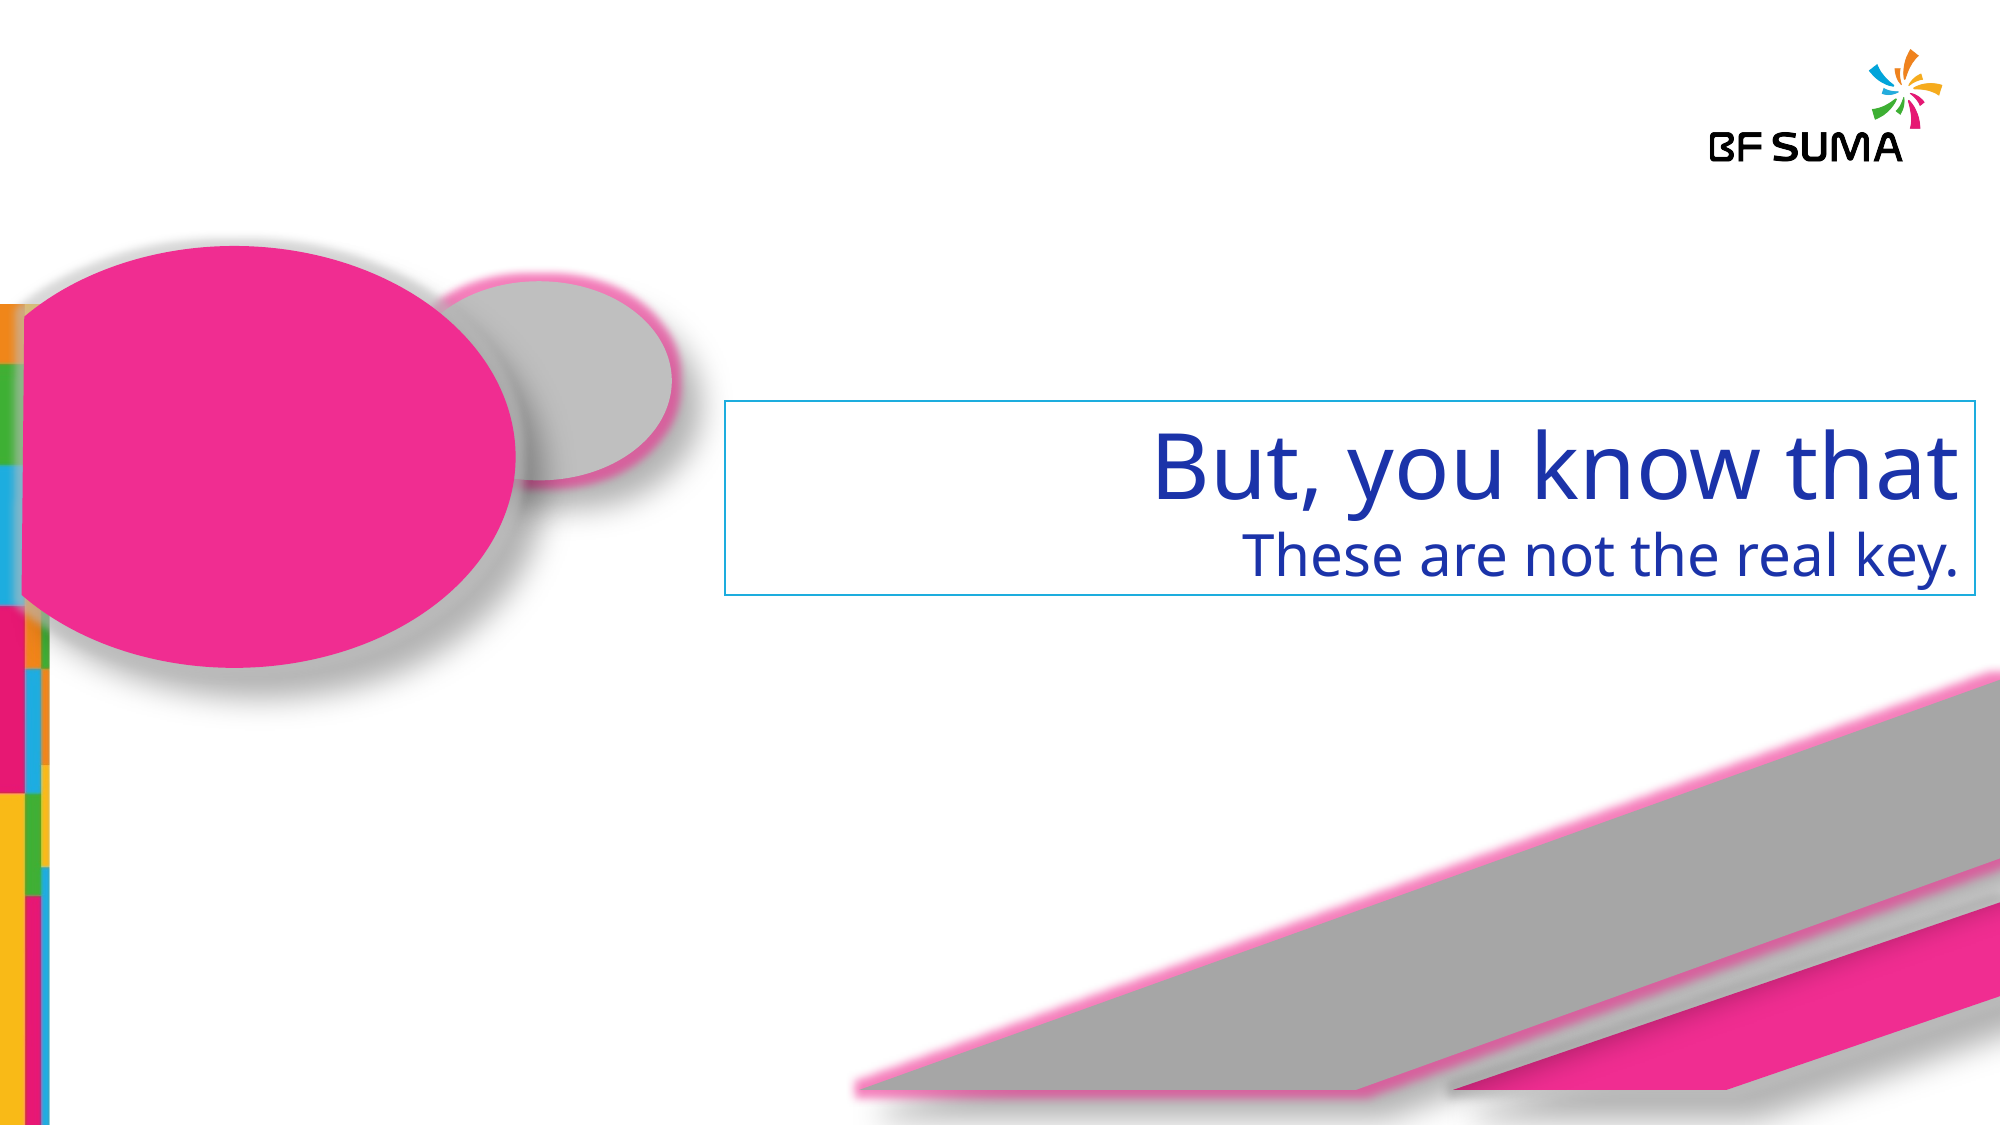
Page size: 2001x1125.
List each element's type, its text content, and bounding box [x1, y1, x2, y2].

text_box [20, 244, 517, 669]
text_box [859, 678, 2000, 1091]
text_box [458, 280, 673, 480]
text_box [1529, 921, 2000, 1091]
text_box But, you know that These are not the real key. [724, 400, 1976, 596]
picture [0, 304, 50, 1125]
picture [1654, 37, 1977, 196]
